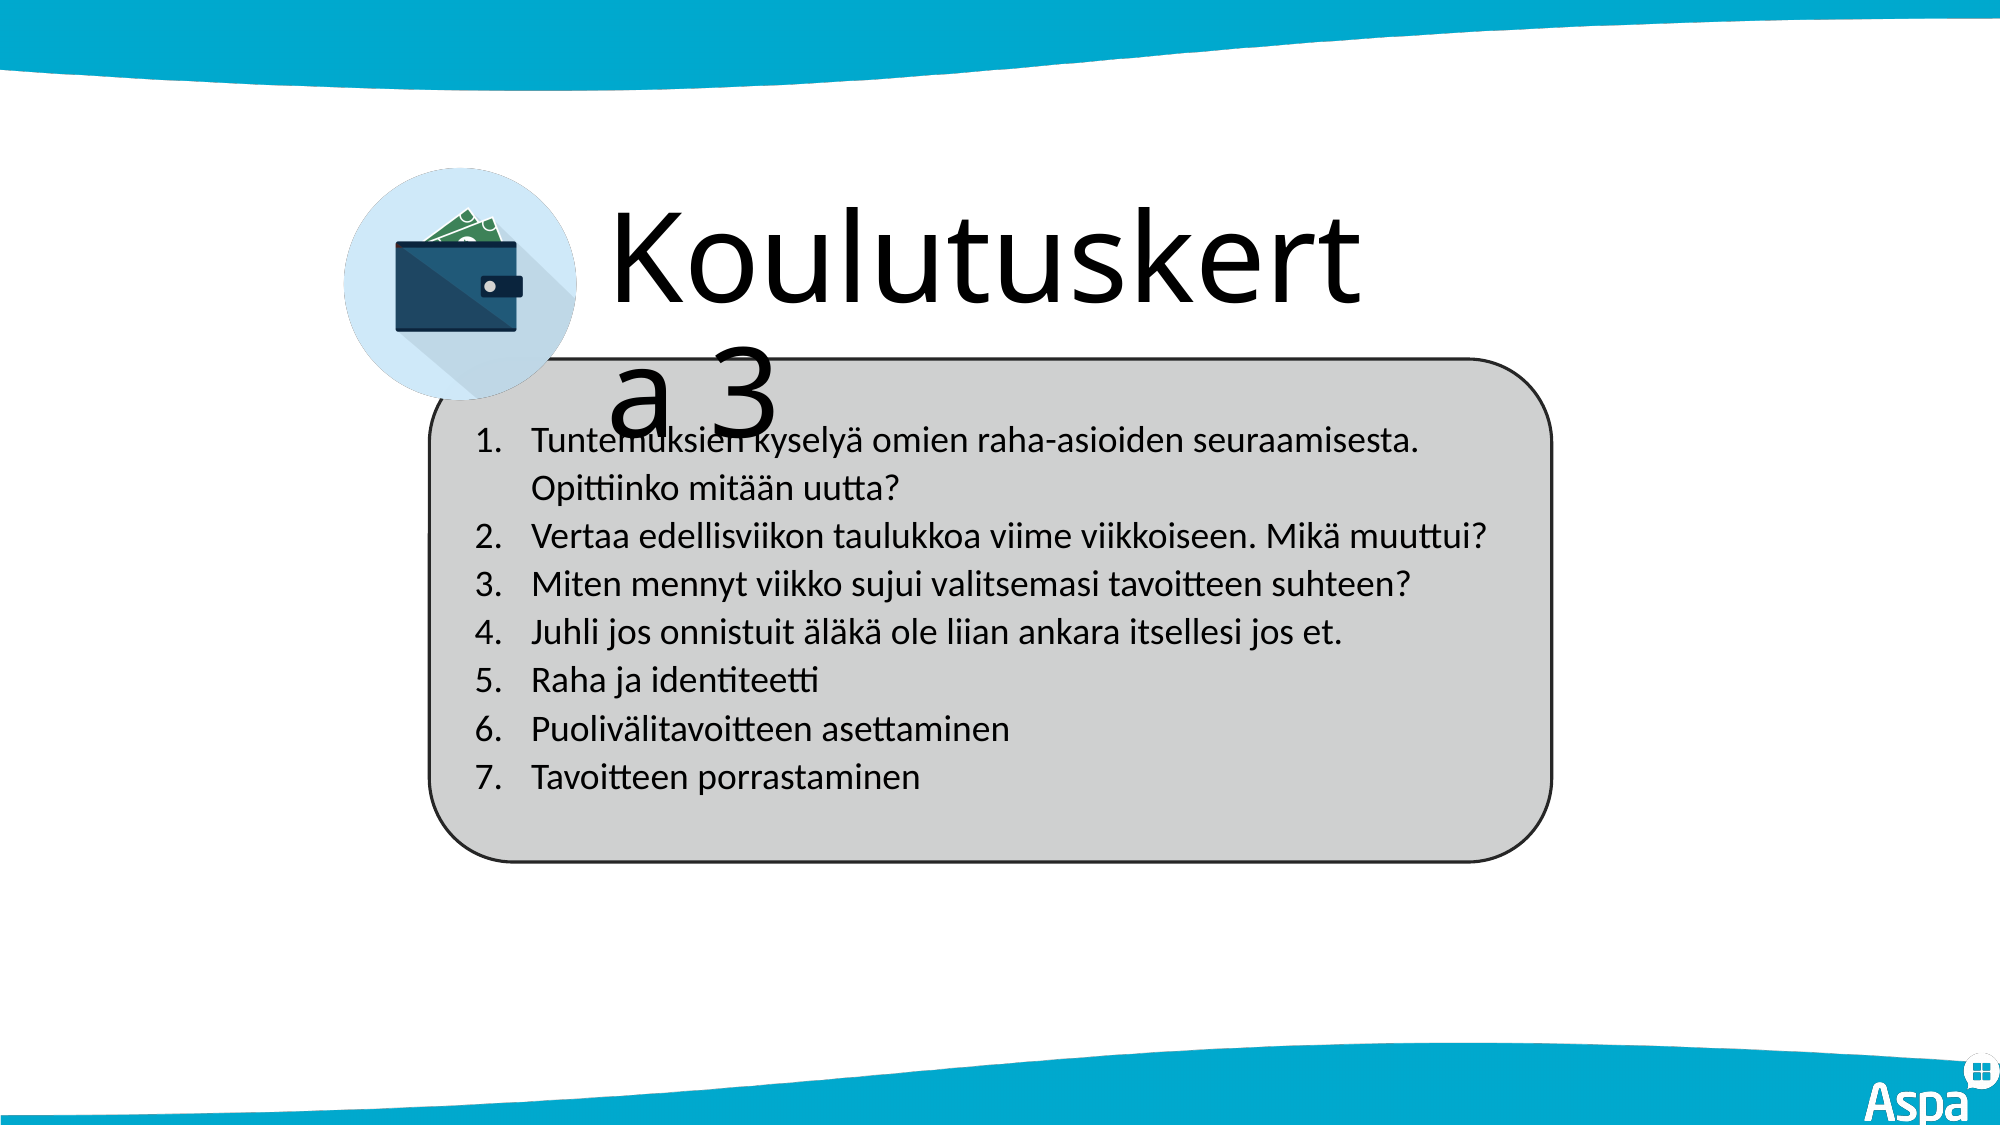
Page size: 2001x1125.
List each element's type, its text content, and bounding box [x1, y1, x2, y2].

text_box [586, 357, 1544, 404]
picture [0, 1041, 2000, 1125]
picture [0, 0, 2000, 91]
text_box Tuntemuksien kyselyä omien raha-asioiden seuraamisesta. Opittiinko mitään uutta? Vertaa edellisviikon taulukkoa viime viikkoiseen. Mikä muuttui? Miten mennyt viikko sujui valitsemasi tavoitteen suhteen? Juhli jos onnistuit äläkä ole liian ankara itsellesi jos et. Raha ja identiteetti Puolivälitavoitteen asettaminen Tavoitteen porrastaminen [459, 404, 1583, 805]
text_box [428, 405, 1549, 864]
text_box Koulutuskerta 3 [591, 187, 1408, 331]
picture [334, 159, 586, 405]
